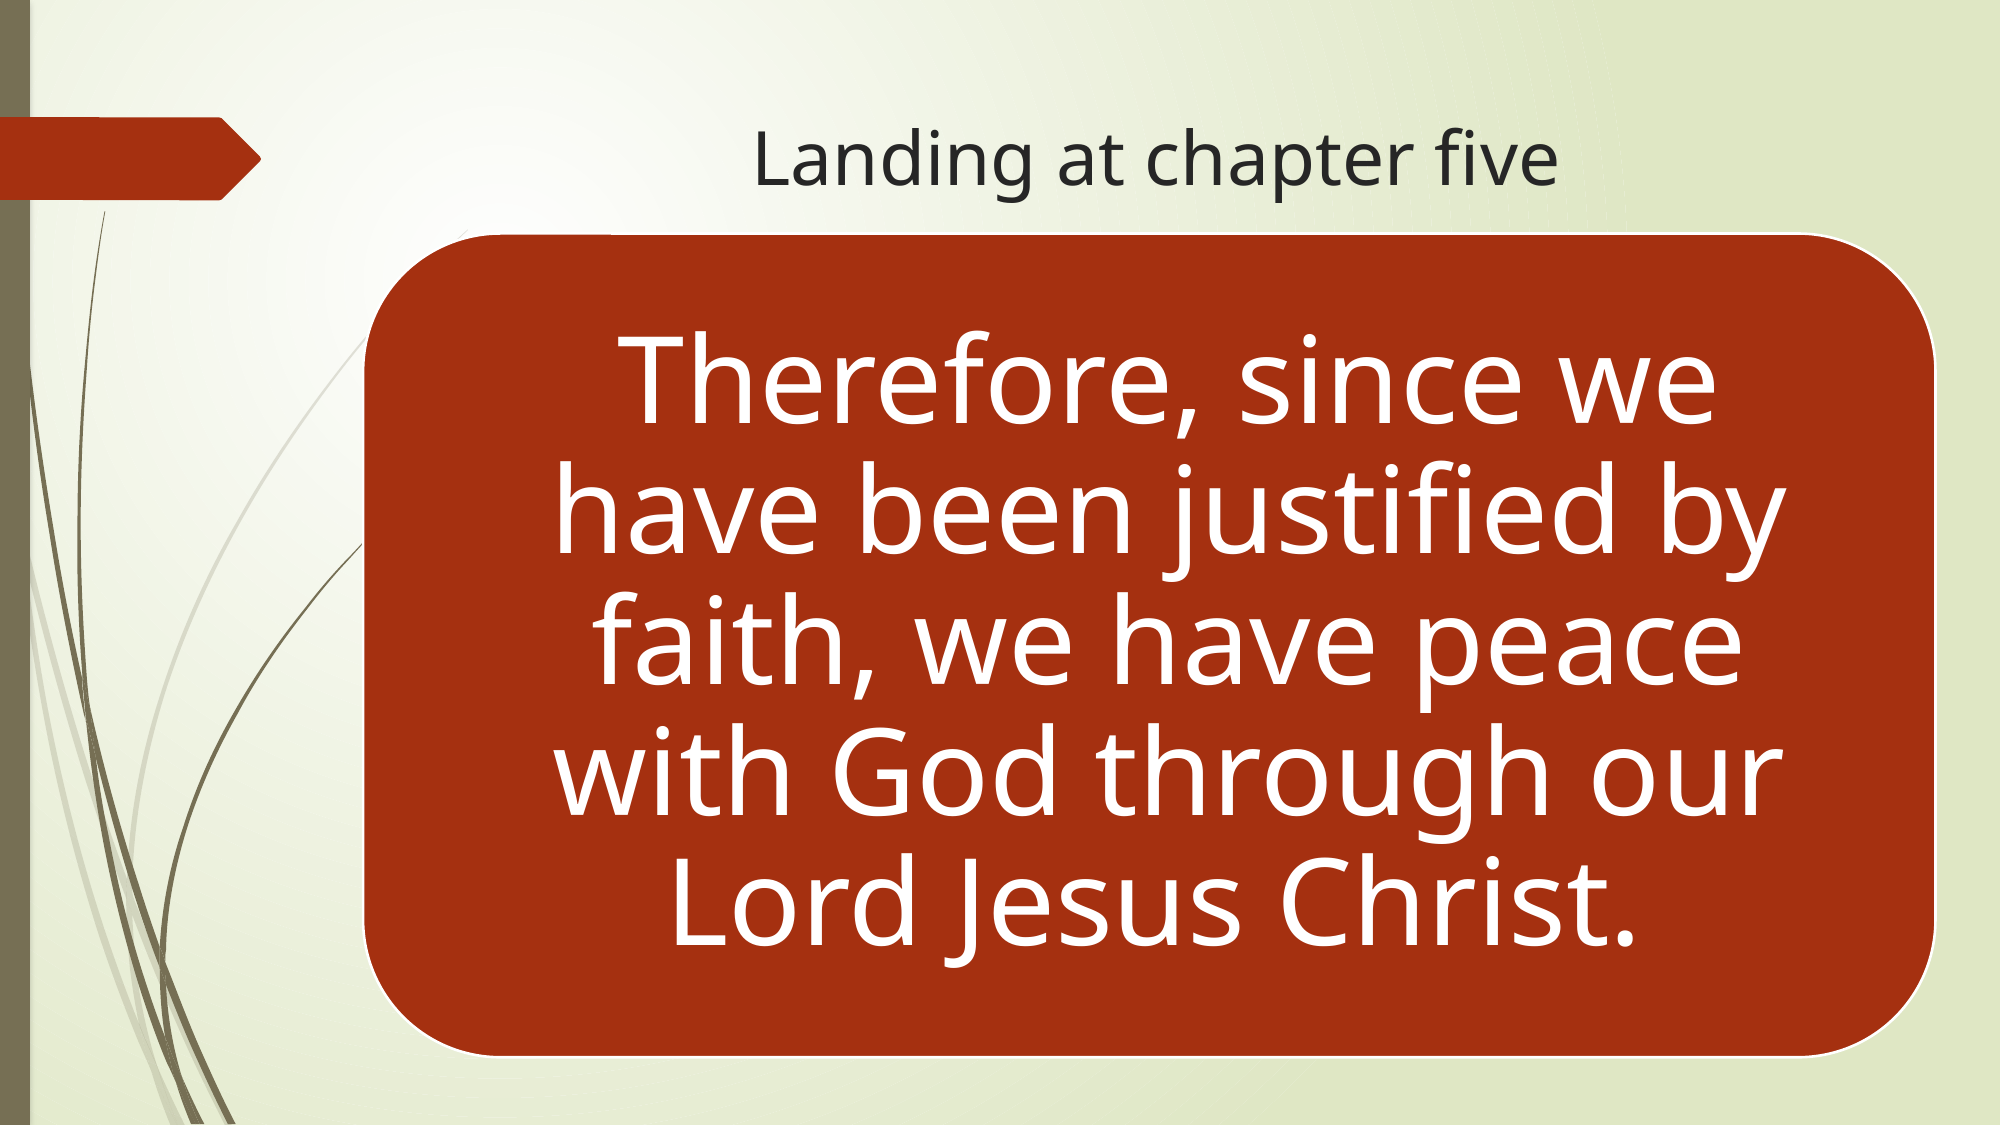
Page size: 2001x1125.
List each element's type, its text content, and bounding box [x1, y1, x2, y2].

title Landing at chapter five [425, 102, 1888, 227]
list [362, 227, 1936, 1064]
